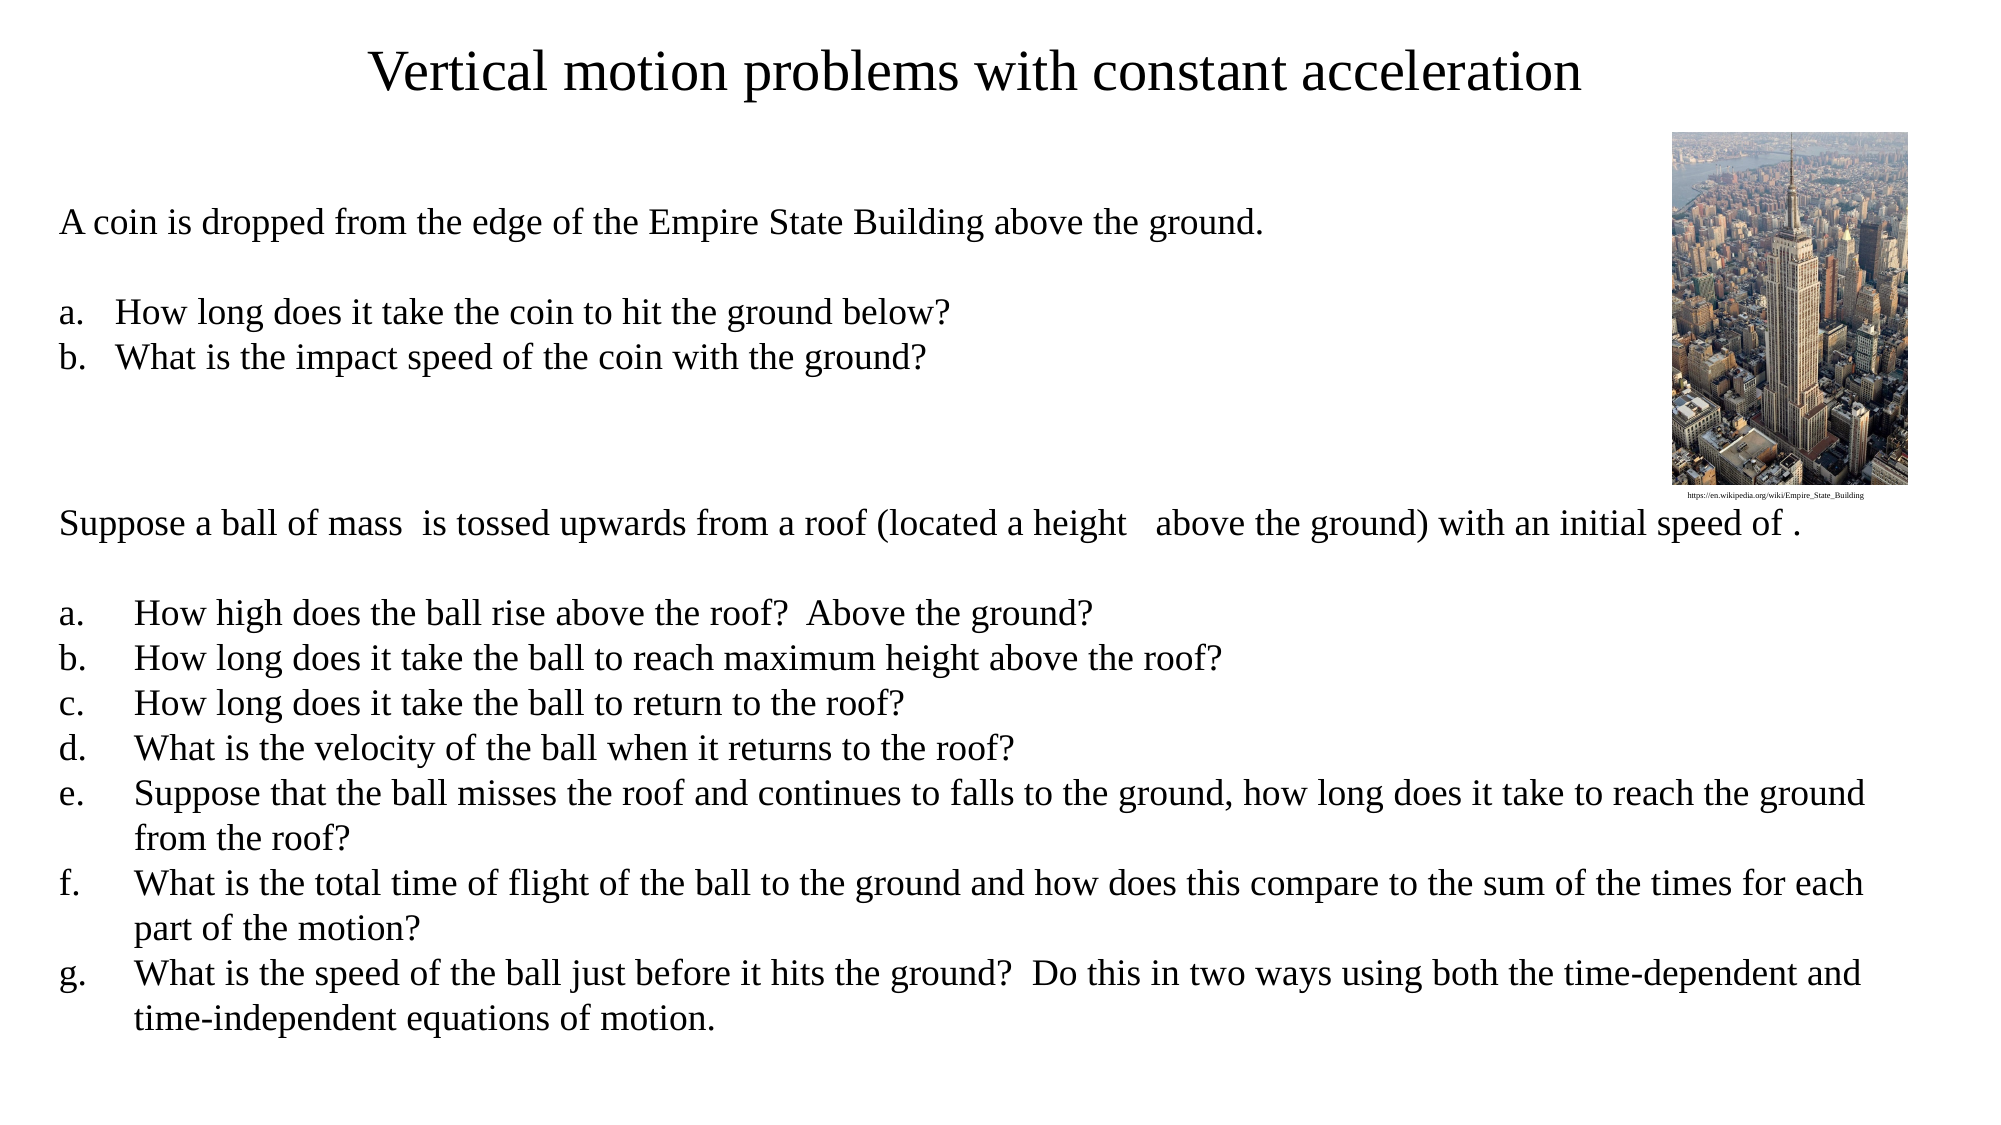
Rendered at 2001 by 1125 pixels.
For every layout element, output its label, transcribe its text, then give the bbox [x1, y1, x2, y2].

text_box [1672, 132, 1908, 509]
text_box Vertical motion problems with constant acceleration [187, 24, 1765, 110]
